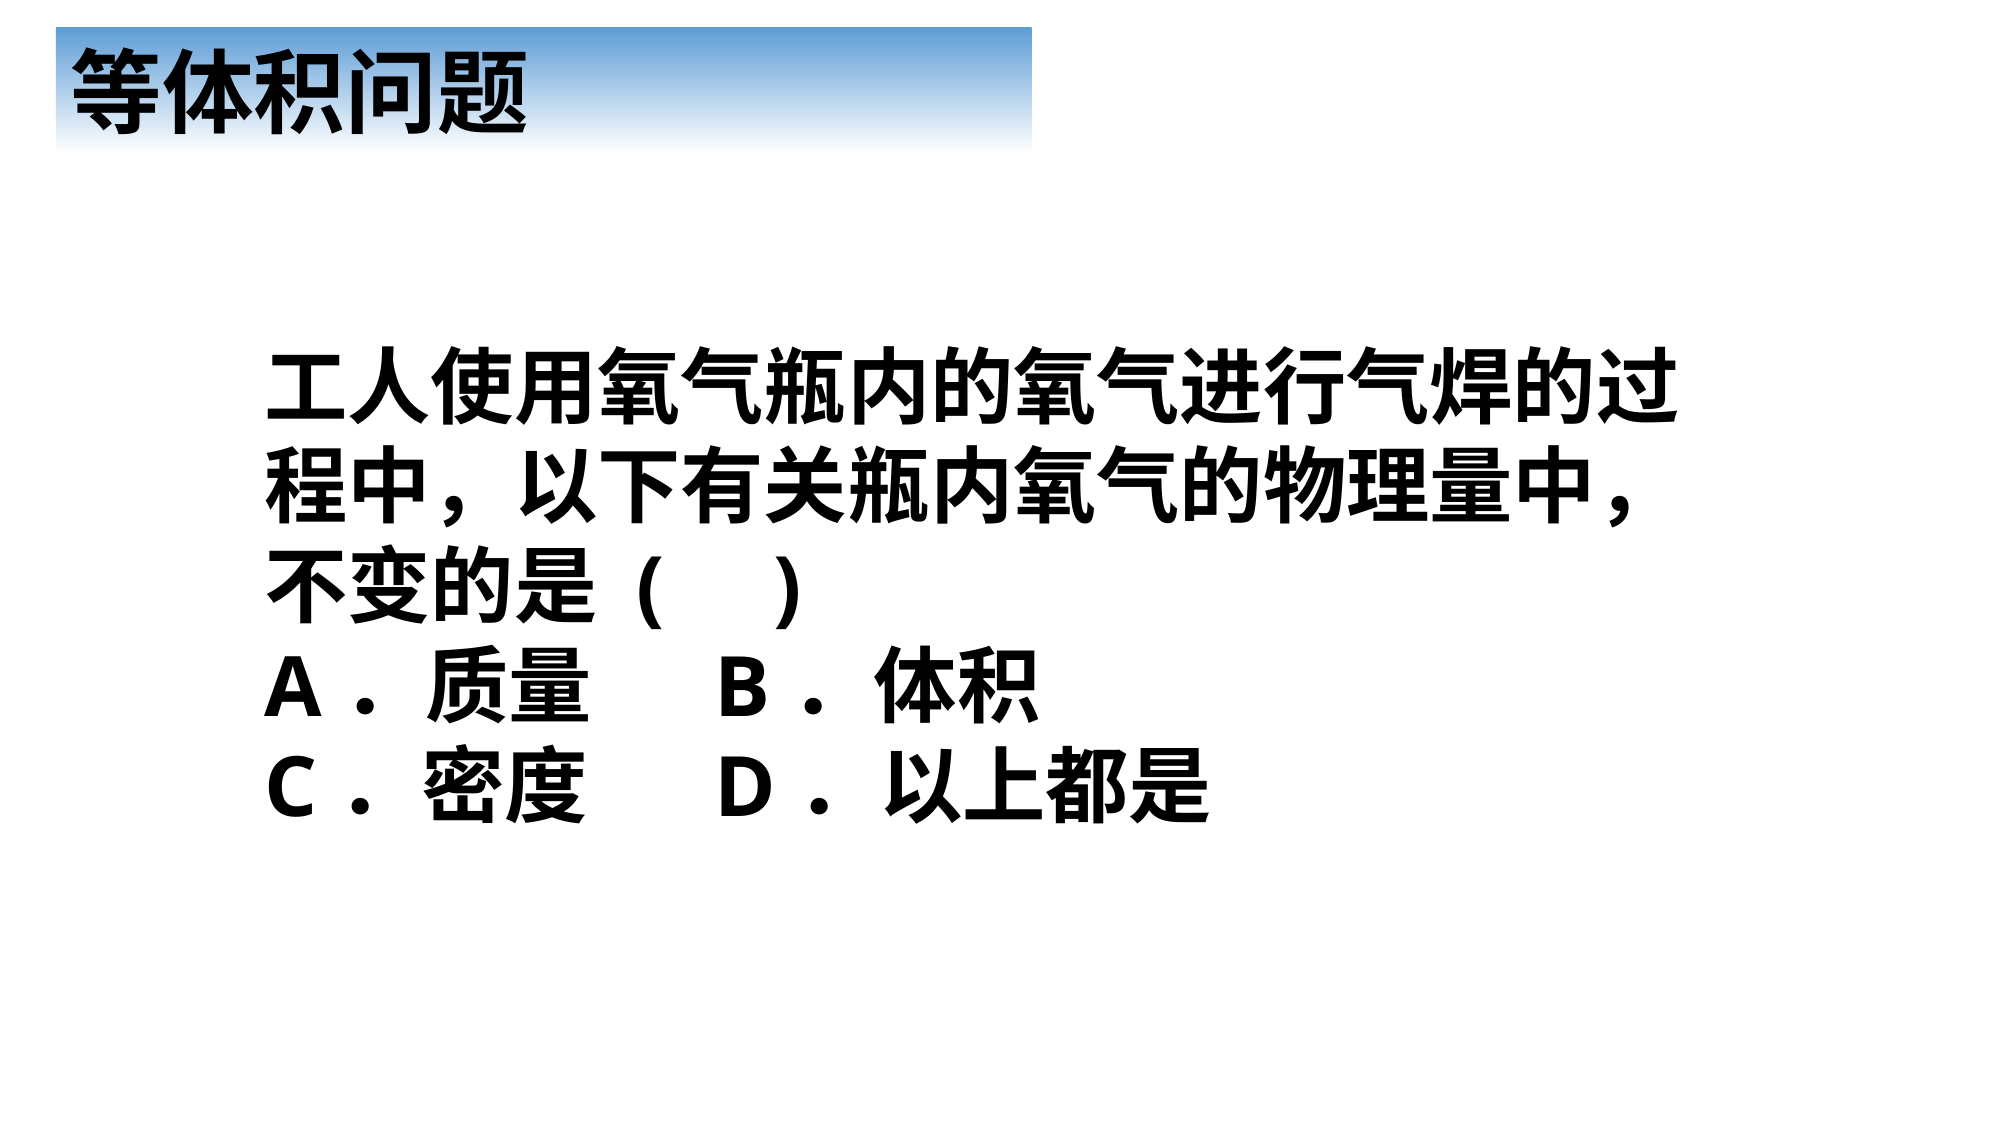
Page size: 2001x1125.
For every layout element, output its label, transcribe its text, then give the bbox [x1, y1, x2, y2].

text_box 工人使用氧气瓶内的氧气进行气焊的过程中，以下有关瓶内氧气的物理量中，不变的是 ( ) A．质量 B．体积 C．密度 D．以上都是 [249, 326, 1750, 841]
text_box 等体积问题 [55, 27, 1032, 153]
